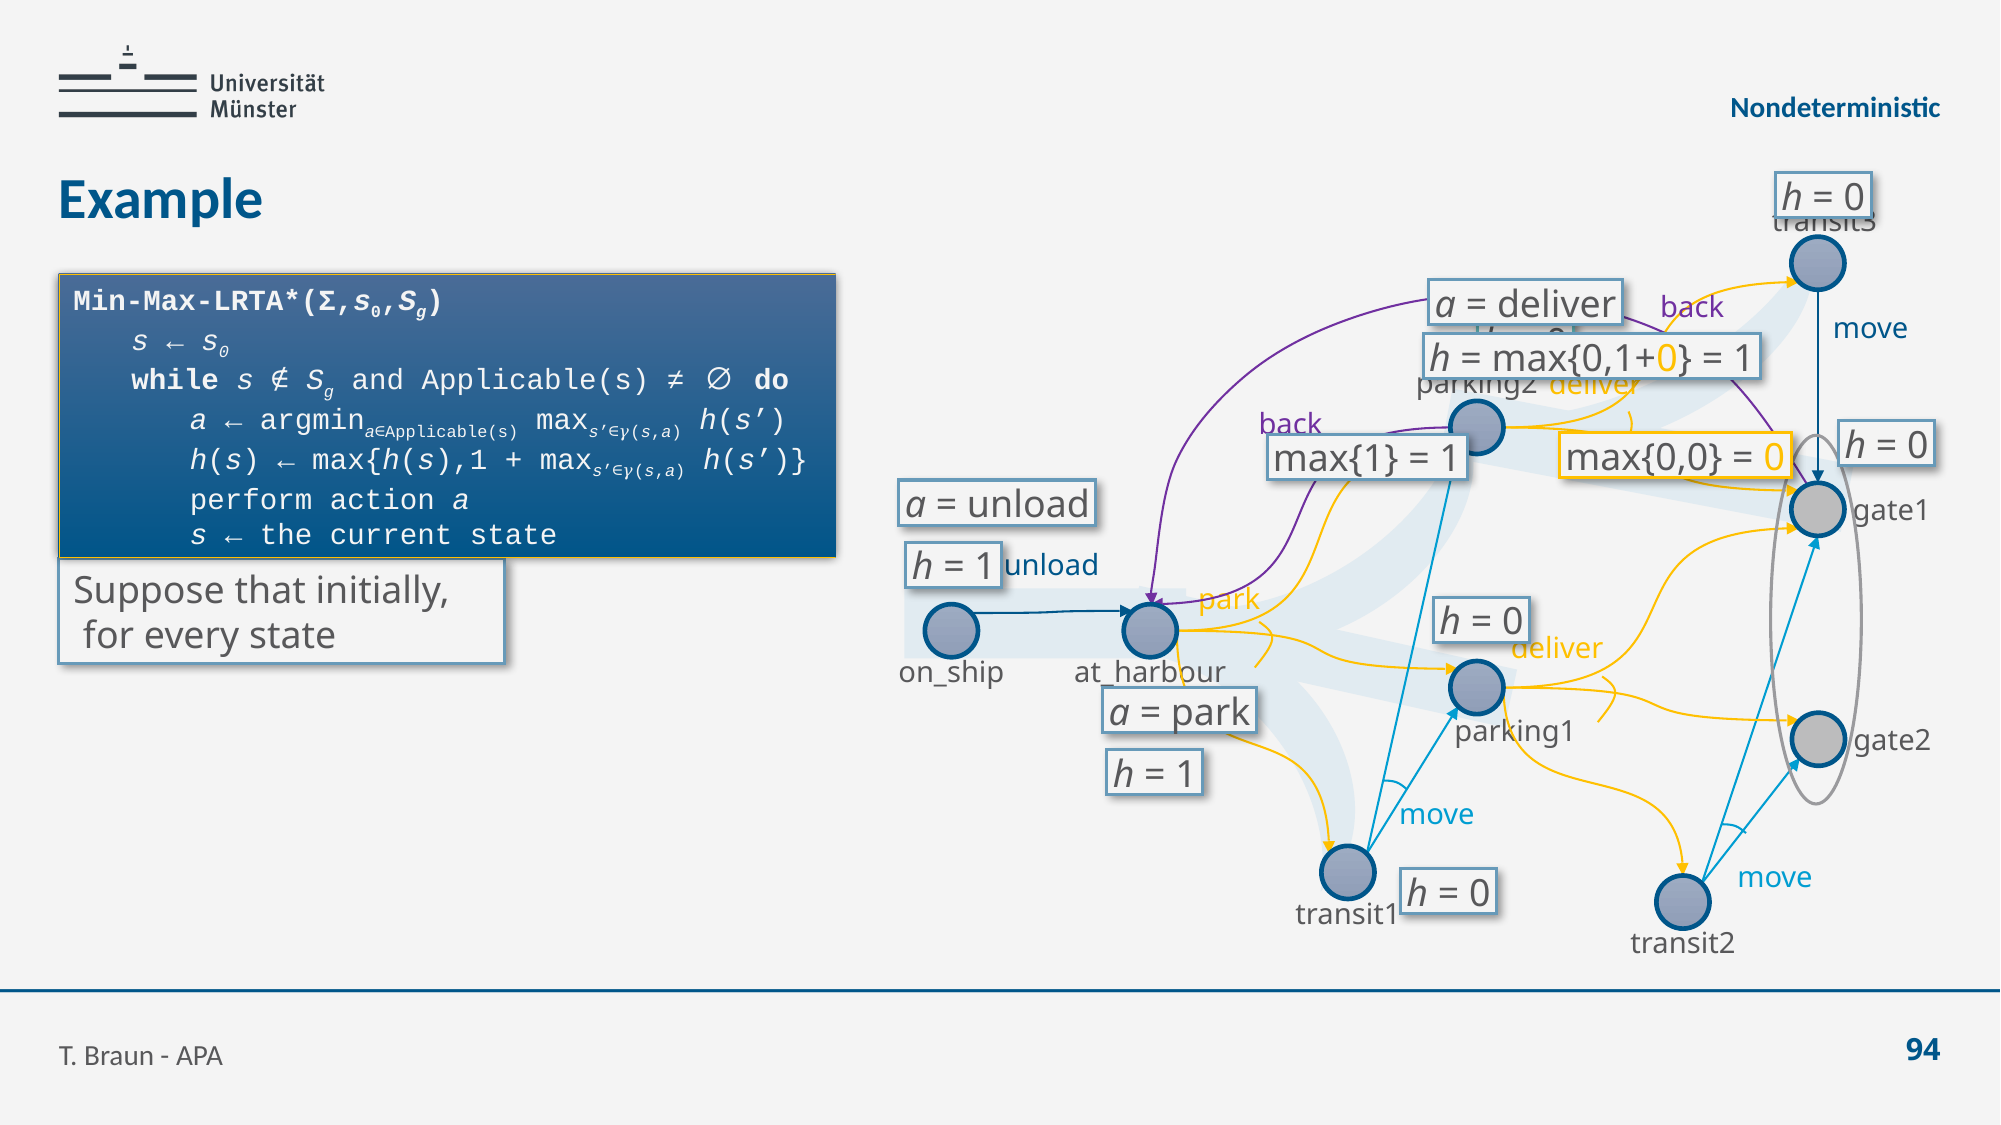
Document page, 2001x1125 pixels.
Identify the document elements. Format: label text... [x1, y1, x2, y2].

footer T. Braun - APA [58, 1012, 1440, 1072]
slide_number Nondeterministic [589, 63, 1941, 123]
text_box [888, 195, 1941, 968]
text_box Min-Max-LRTA*(Σ,s0,Sg) s ← s0 while s ∉ Sg and Applicable(s) ≠ ∅ do a ← argmina∈Applicable(s) maxs’∈𝛾(s,a) h(s’) h(s) ← max{h(s),1 + maxs’∈𝛾(s,a) h(s’)} perform action a s ← the current state [58, 273, 836, 558]
picture [57, 43, 326, 119]
text_box h = 0 [1774, 172, 1872, 195]
title Example [58, 148, 1941, 243]
slide_number 94 [1822, 1012, 1941, 1072]
